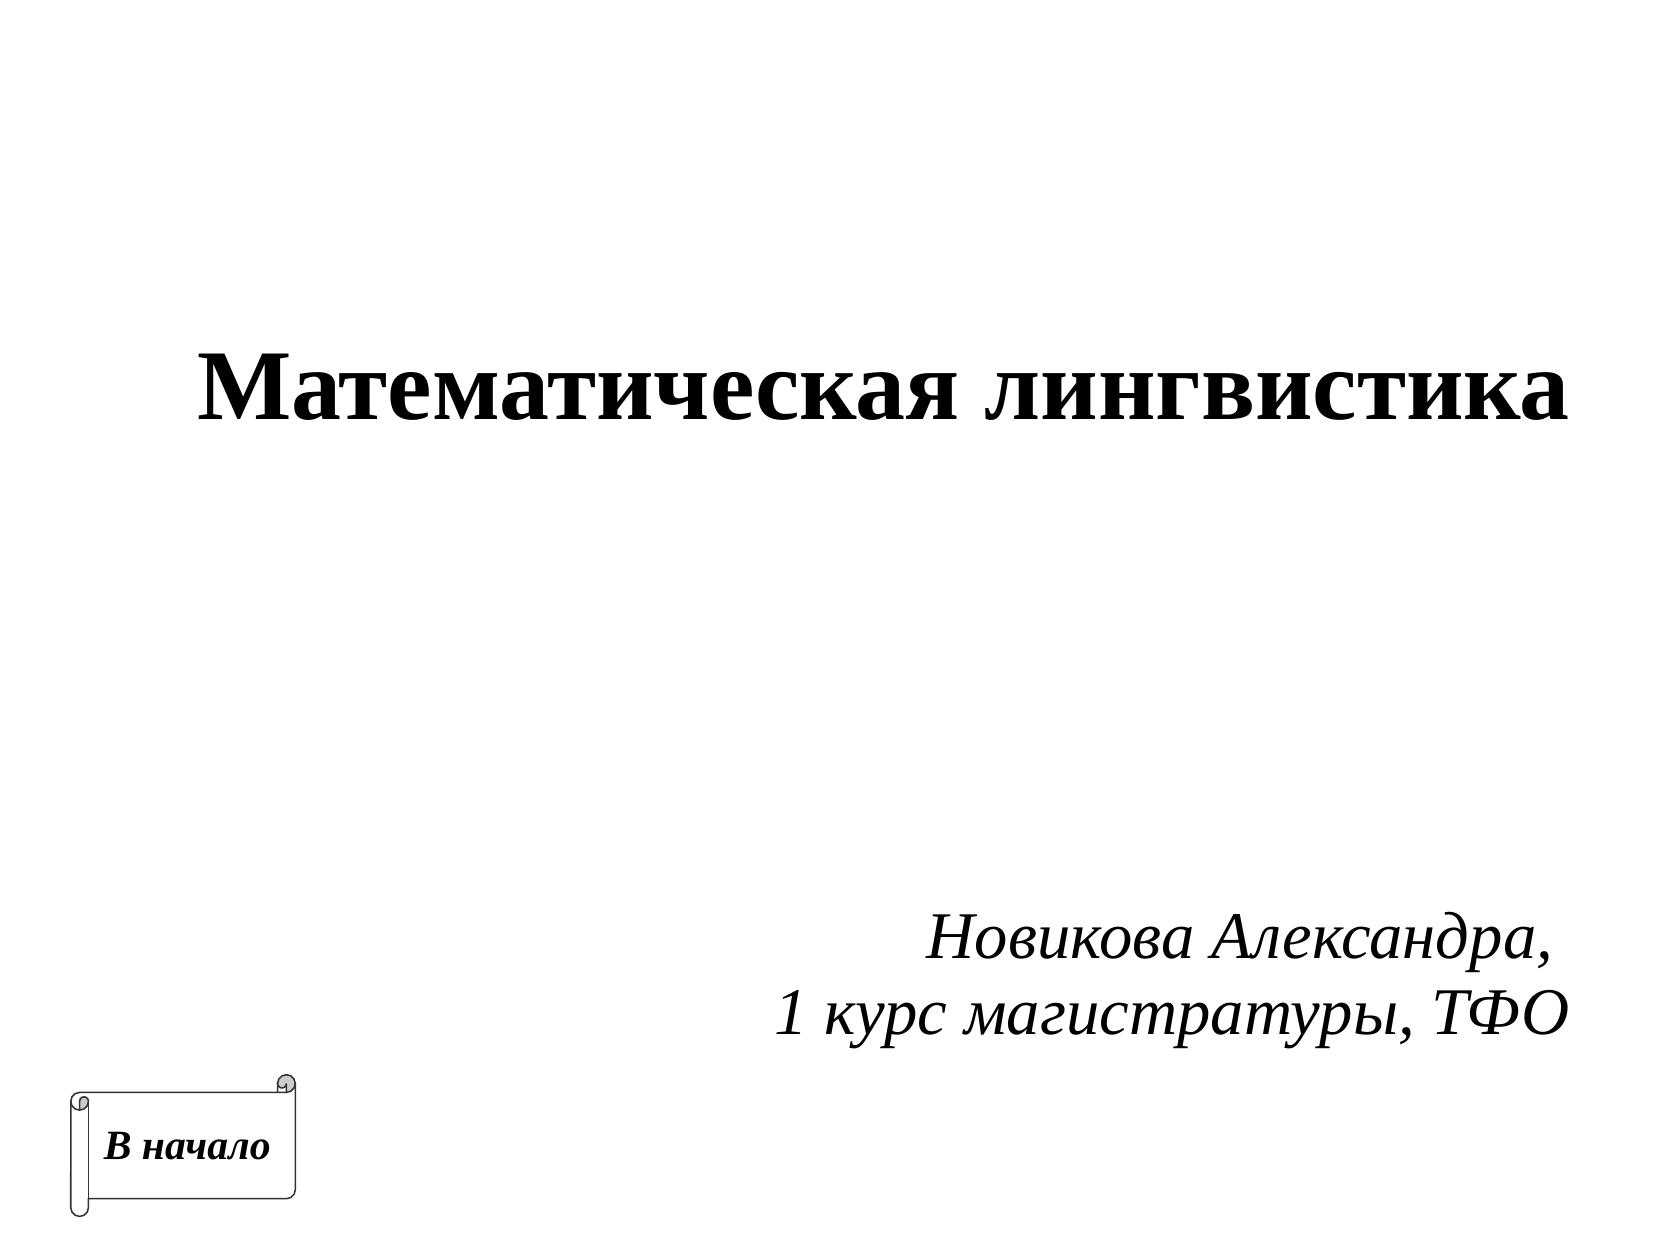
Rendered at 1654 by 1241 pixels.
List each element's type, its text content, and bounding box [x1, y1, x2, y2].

text_box Математическая лингвистика Новикова Александра, 1 курс магистратуры, ТФО [82, 191, 1571, 1182]
text_box В начало [70, 1074, 296, 1217]
